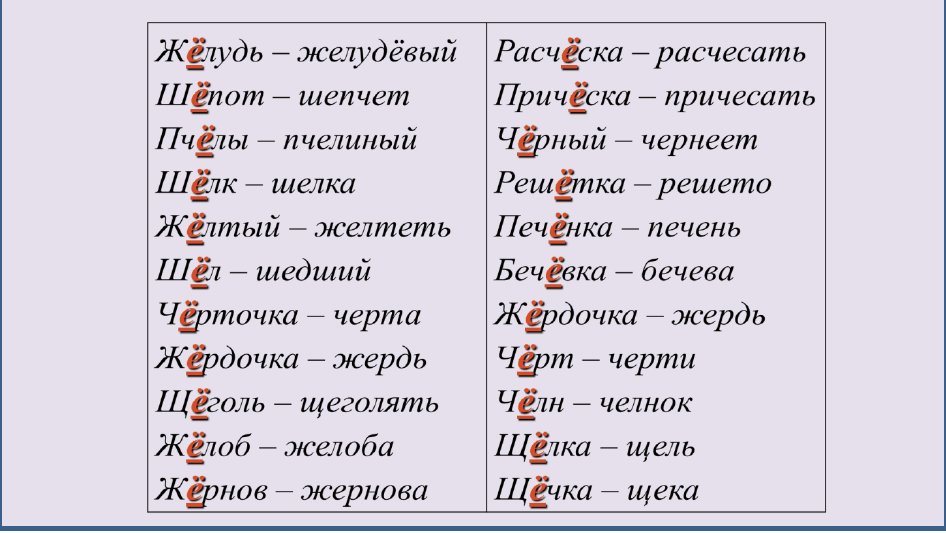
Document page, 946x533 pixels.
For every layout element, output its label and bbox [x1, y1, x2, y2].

text_box [0, 0, 946, 531]
picture [135, 14, 836, 533]
